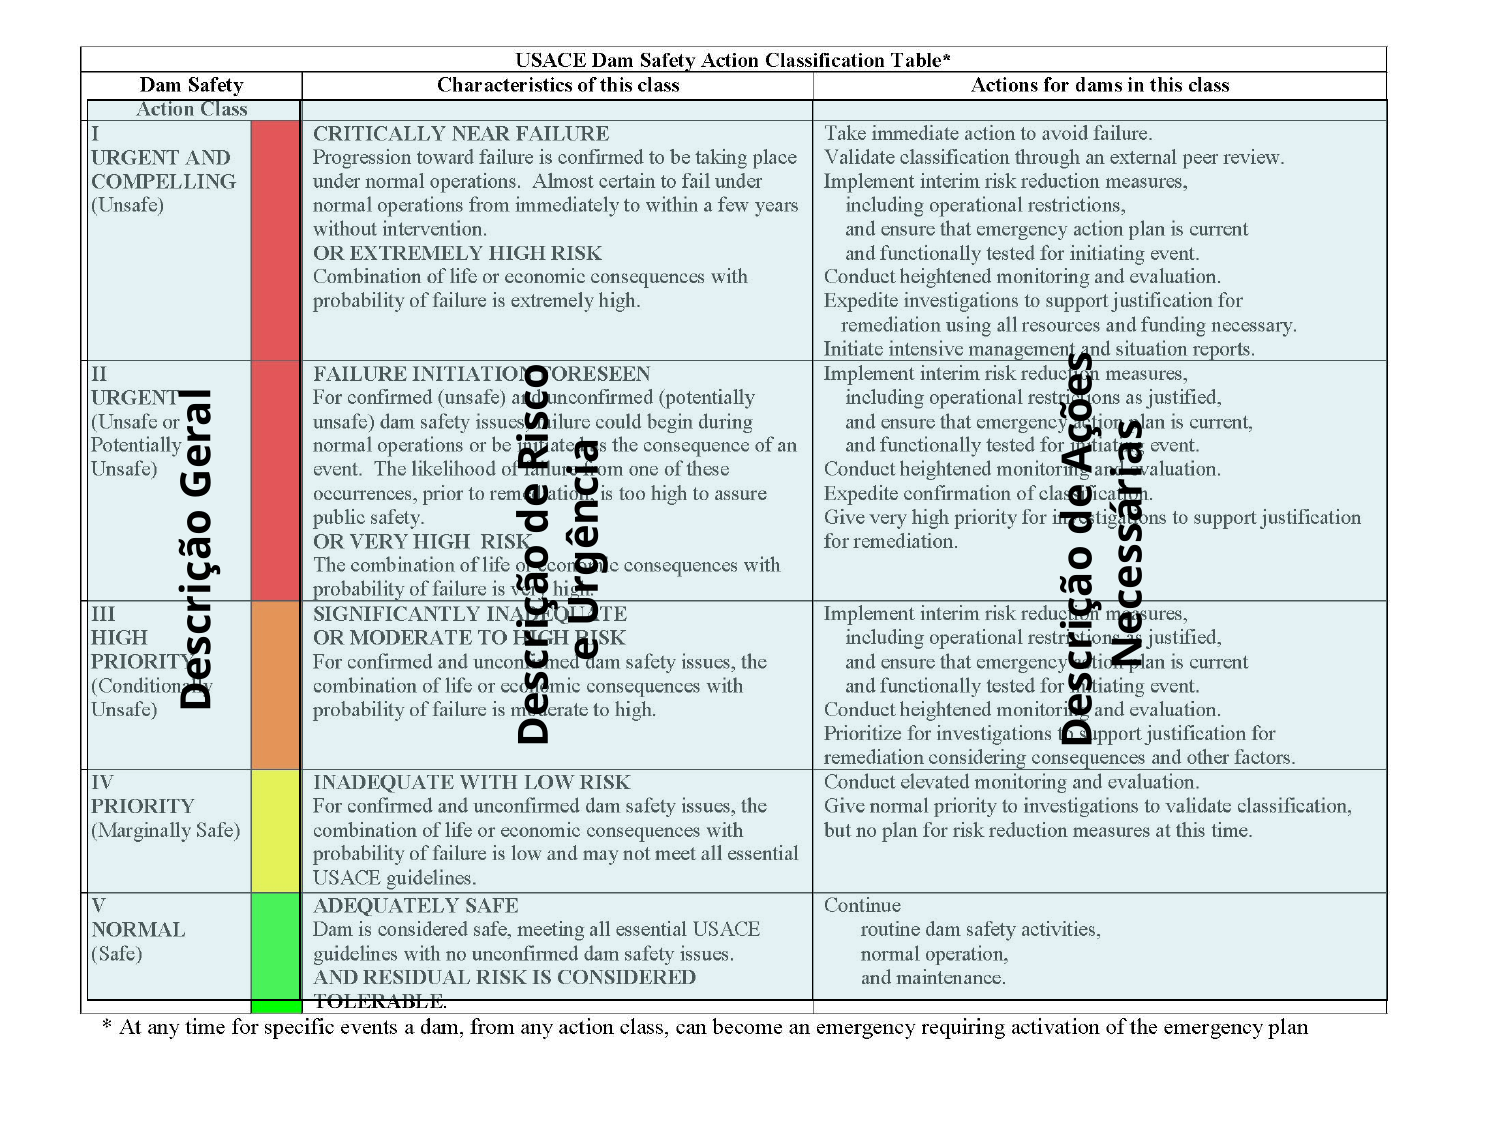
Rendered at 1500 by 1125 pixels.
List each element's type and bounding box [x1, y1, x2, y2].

list [0, 0, 1500, 1125]
